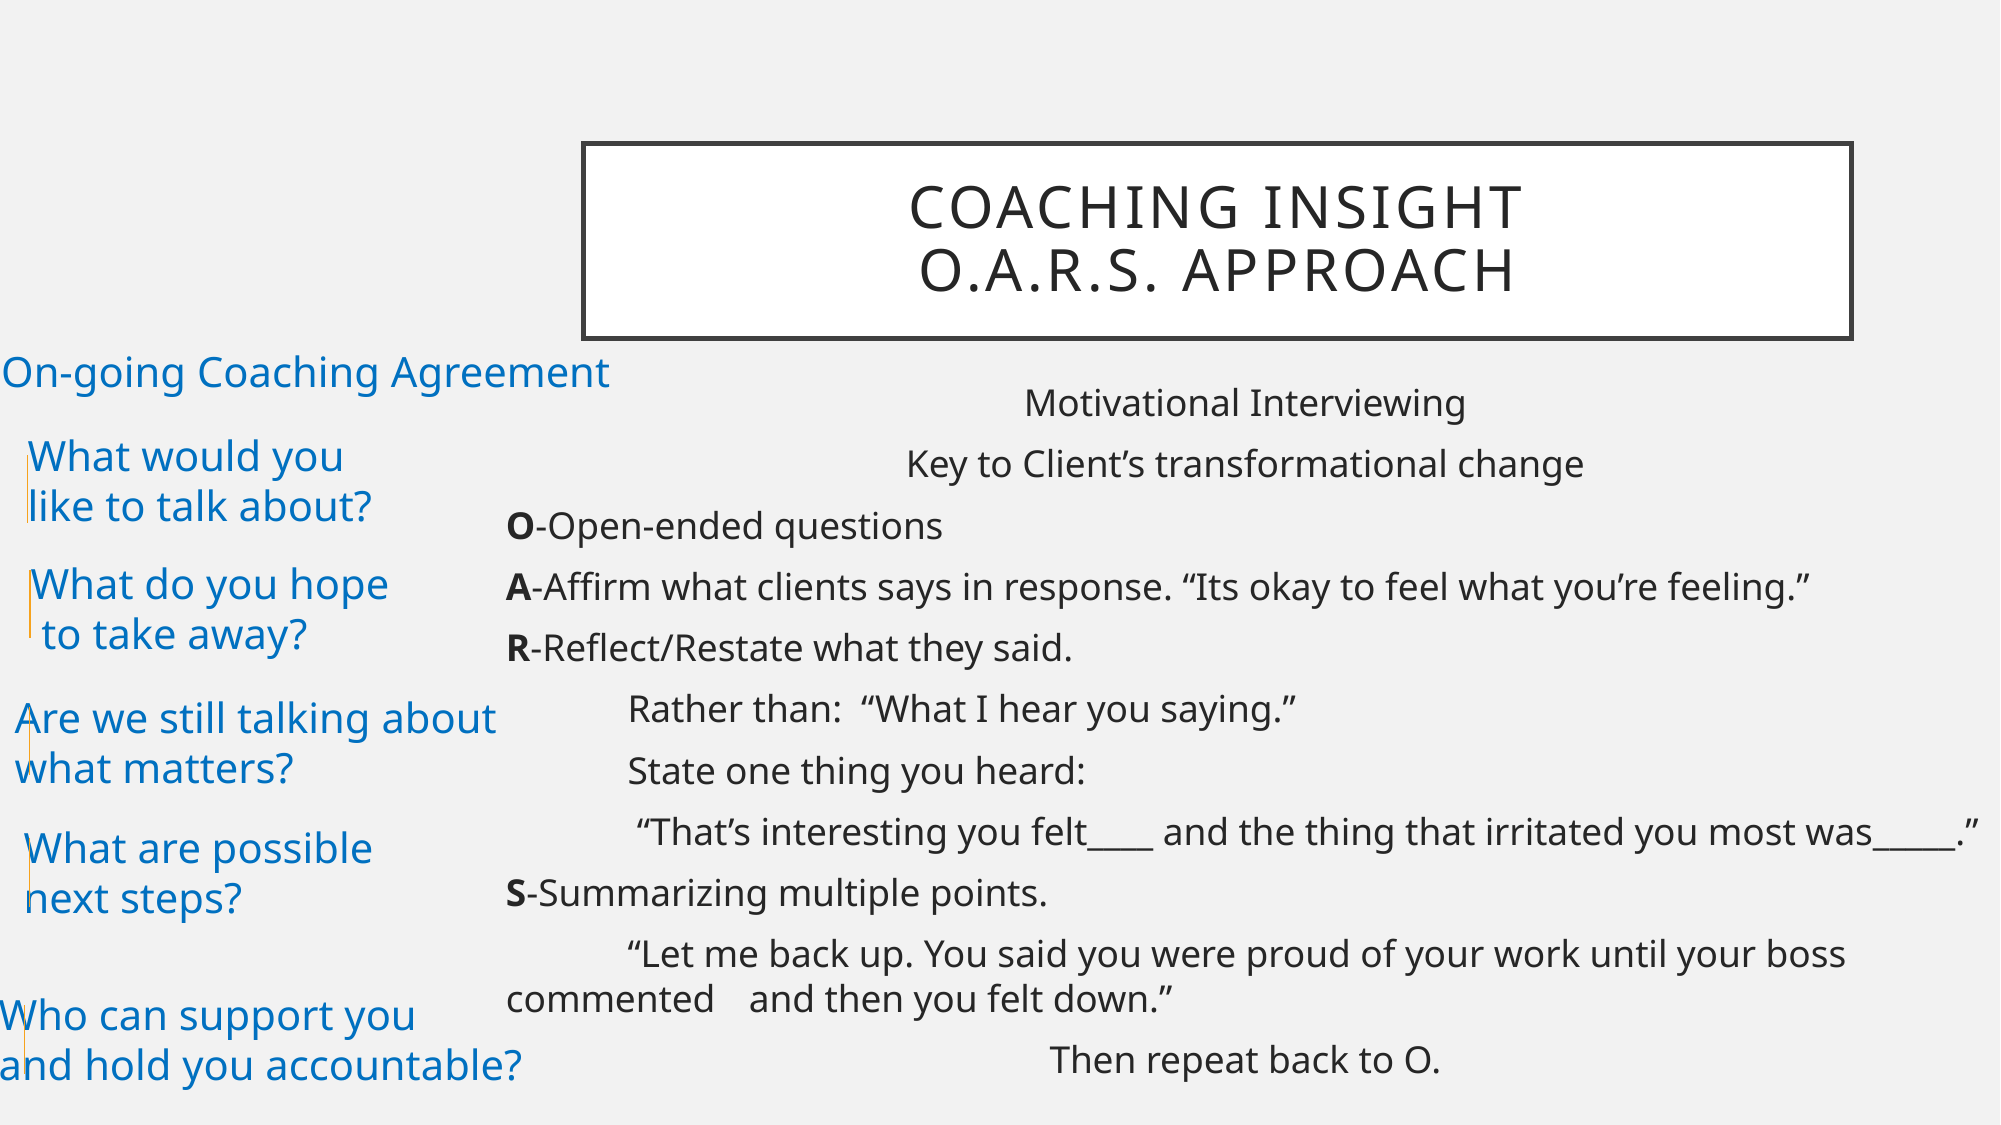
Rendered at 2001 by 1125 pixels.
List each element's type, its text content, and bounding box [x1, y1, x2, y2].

text_box What would you like to talk about? [12, 422, 387, 537]
text_box Are we still talking about what matters? [0, 684, 523, 800]
text_box What do you hope to take away? [15, 550, 405, 666]
text_box On-going Coaching Agreement [0, 338, 625, 404]
text_box What are possible next steps? [8, 814, 399, 930]
text_box Who can support you and hold you accountable? [0, 981, 538, 1097]
title Coaching Insight O.A.R.S. Approach [581, 141, 1854, 341]
list Motivational Interviewing Key to Client’s transformational change O-Open-ended questions A-Affirm what clients says in response. “Its okay to feel what you’re feeling.” R-Reflect/Restate what they said. Rather than: “What I hear you saying.” State one thing you heard: “That’s interesting you felt____ and the thing that irritated you most was_____.” S-Summarizing multiple points. “Let me back up. You said you were proud of your work until your boss commented and then you felt down.” Then repeat back to O. [490, 372, 2000, 1125]
